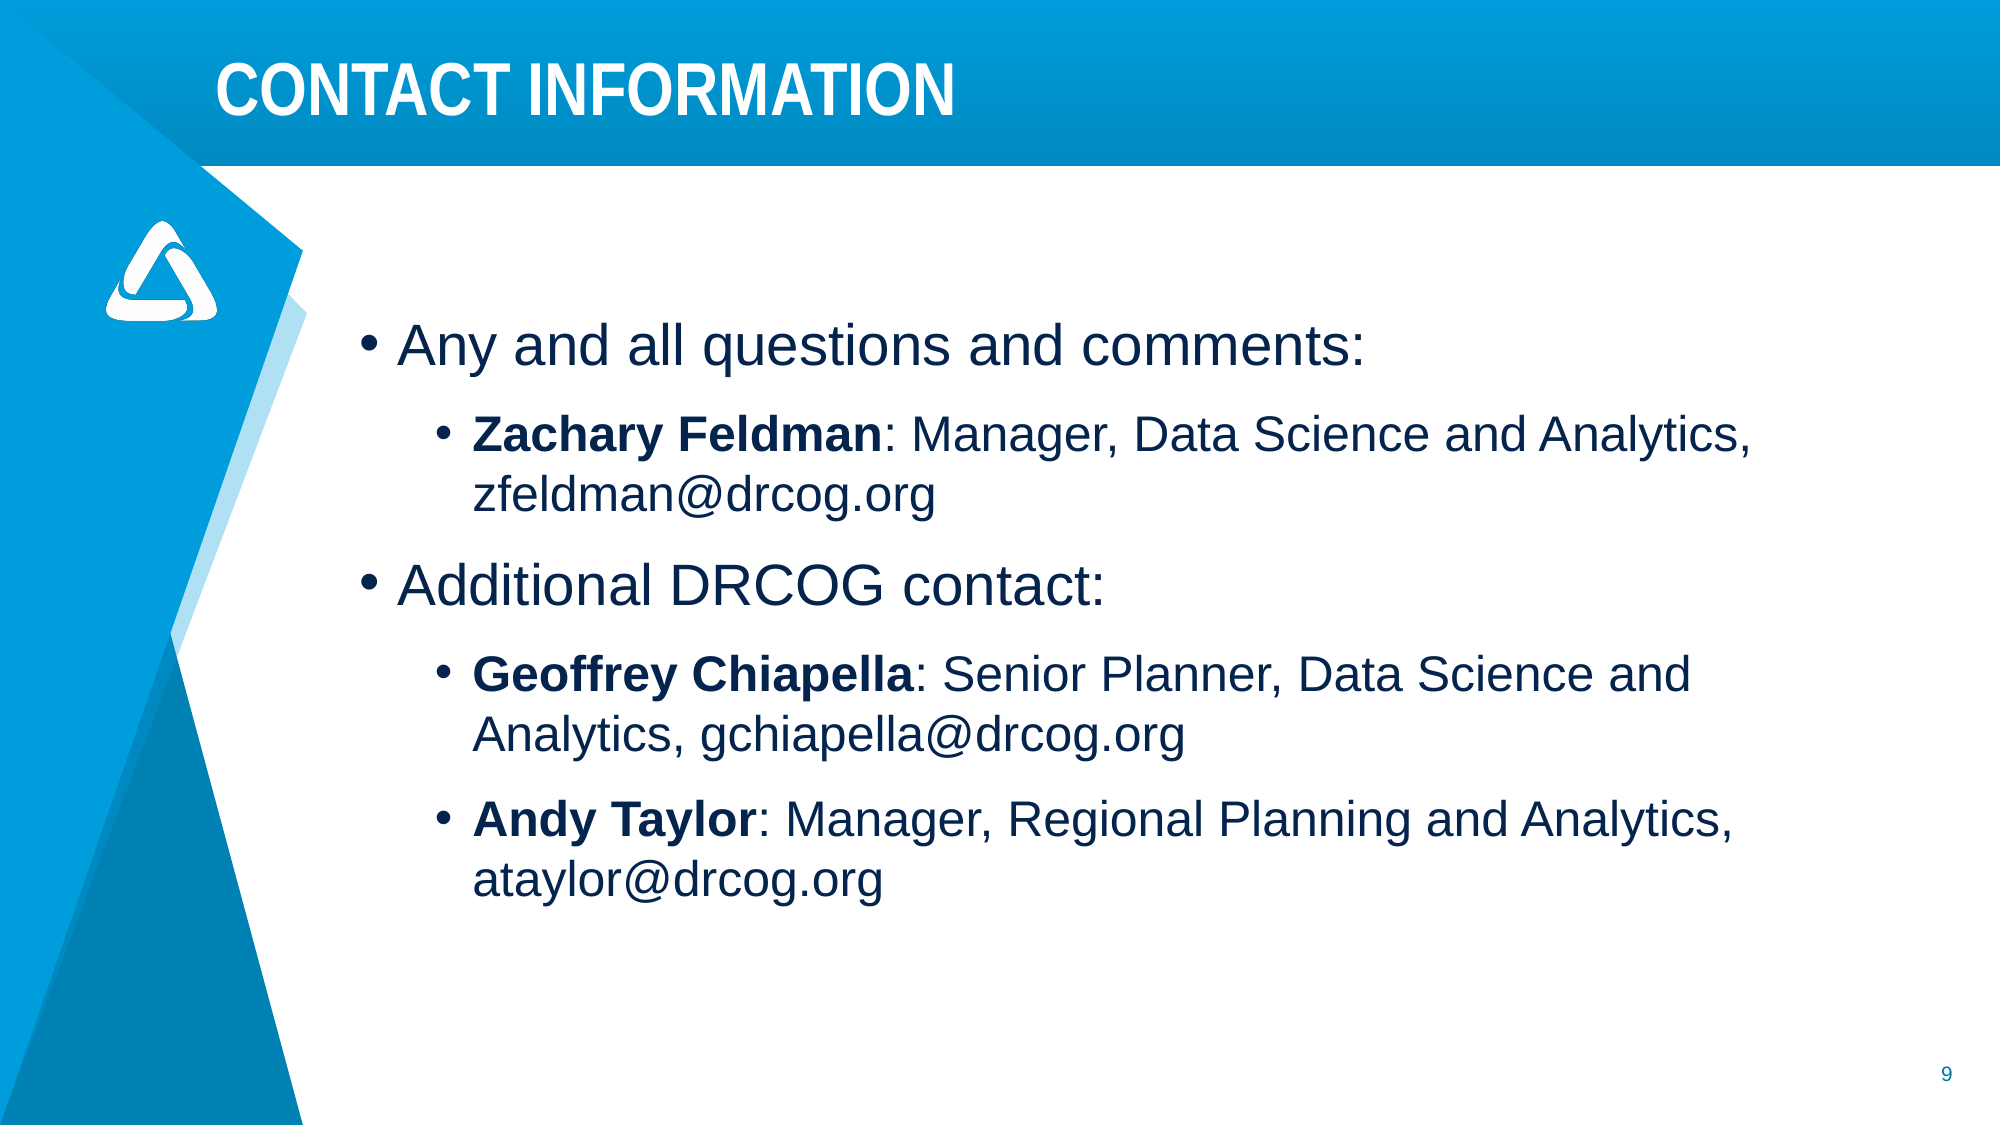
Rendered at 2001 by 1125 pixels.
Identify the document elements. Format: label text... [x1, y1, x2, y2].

picture [107, 286, 187, 320]
picture [124, 222, 180, 294]
title Contact Information [200, 9, 1986, 172]
picture [166, 249, 216, 320]
list Any and all questions and comments: Zachary Feldman: Manager, Data Science and Analytics, zfeldman@drcog.org Additional DRCOG contact: Geoffrey Chiapella: Senior Planner, Data Science and Analytics, gchiapella@drcog.org Andy Taylor: Manager, Regional Planning and Analytics, ataylor@drcog.org [344, 299, 1915, 1014]
